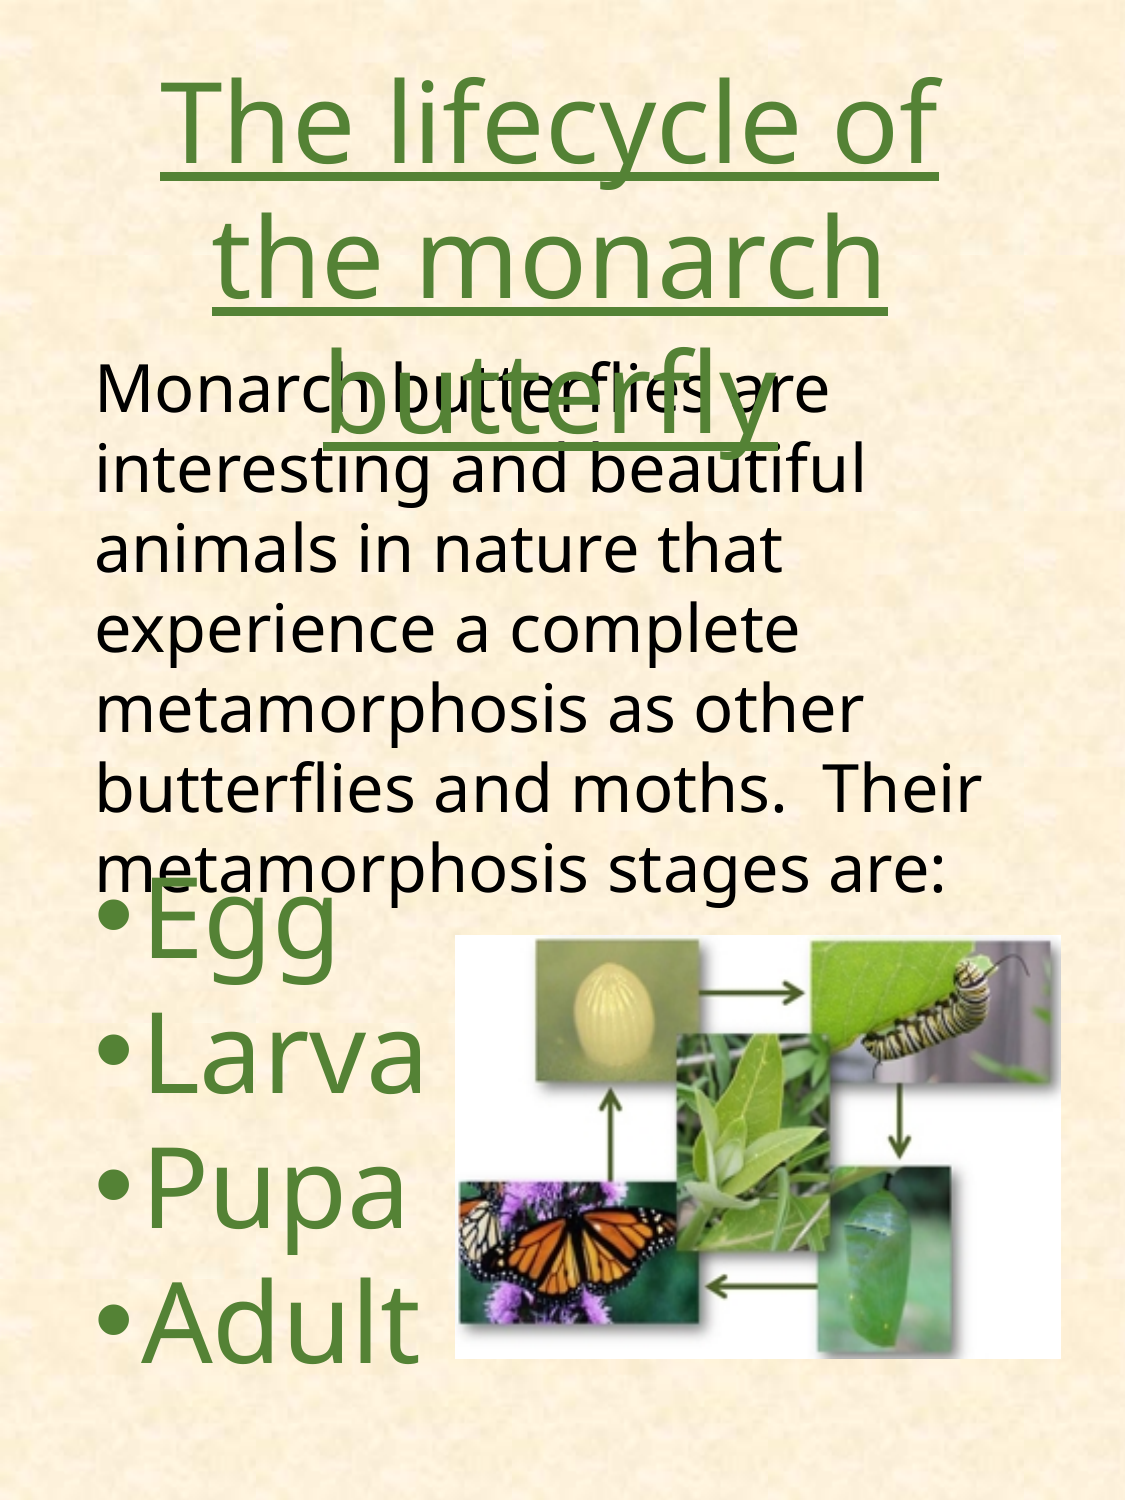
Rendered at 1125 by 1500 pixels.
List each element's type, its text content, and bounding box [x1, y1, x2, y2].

text_box Egg Larva Pupa Adult [79, 838, 456, 1494]
text_box The lifecycle of the monarch butterfly [79, 44, 1021, 464]
text_box Monarch butterflies are interesting and beautiful animals in nature that experience a complete metamorphosis as other butterflies and moths. Their metamorphosis stages are: [79, 464, 1021, 914]
picture [0, 0, 1125, 1500]
